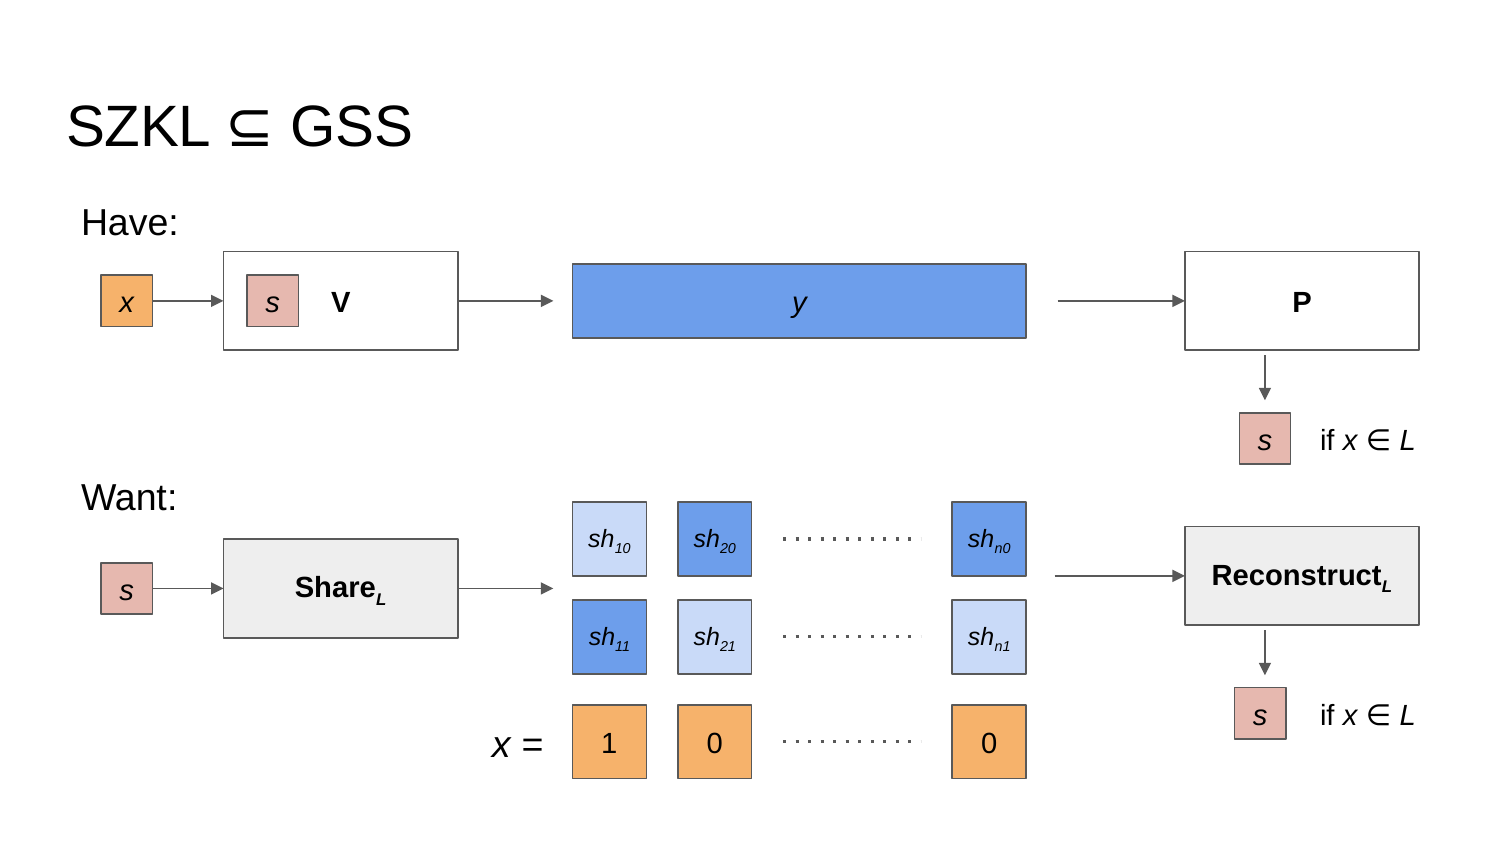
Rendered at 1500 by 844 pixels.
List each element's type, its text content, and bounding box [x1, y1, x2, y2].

title SZKL ⊆ GSS [51, 72, 1449, 167]
text_box sh10 [572, 502, 647, 576]
text_box 1 [573, 704, 647, 779]
text_box V [223, 251, 458, 351]
text_box s [101, 562, 153, 615]
text_box x = [476, 704, 573, 779]
text_box 0 [677, 704, 752, 779]
text_box sh21 [677, 599, 752, 674]
text_box x [101, 275, 153, 327]
text_box 0 [952, 704, 1027, 779]
text_box sh20 [677, 502, 752, 576]
text_box ShareL [223, 539, 458, 638]
text_box P [1184, 251, 1420, 351]
text_box sh11 [572, 599, 647, 674]
text_box Want: [66, 457, 228, 552]
text_box s [1234, 687, 1286, 740]
text_box Have: [66, 182, 228, 277]
text_box shn0 [952, 502, 1027, 576]
text_box ReconstructL [1184, 526, 1420, 626]
text_box s [247, 275, 299, 327]
text_box if x ∈ L [1304, 680, 1467, 747]
text_box if x ∈ L [1304, 405, 1467, 472]
text_box s [1239, 412, 1291, 465]
text_box shn1 [952, 599, 1027, 674]
text_box y [572, 263, 1027, 338]
